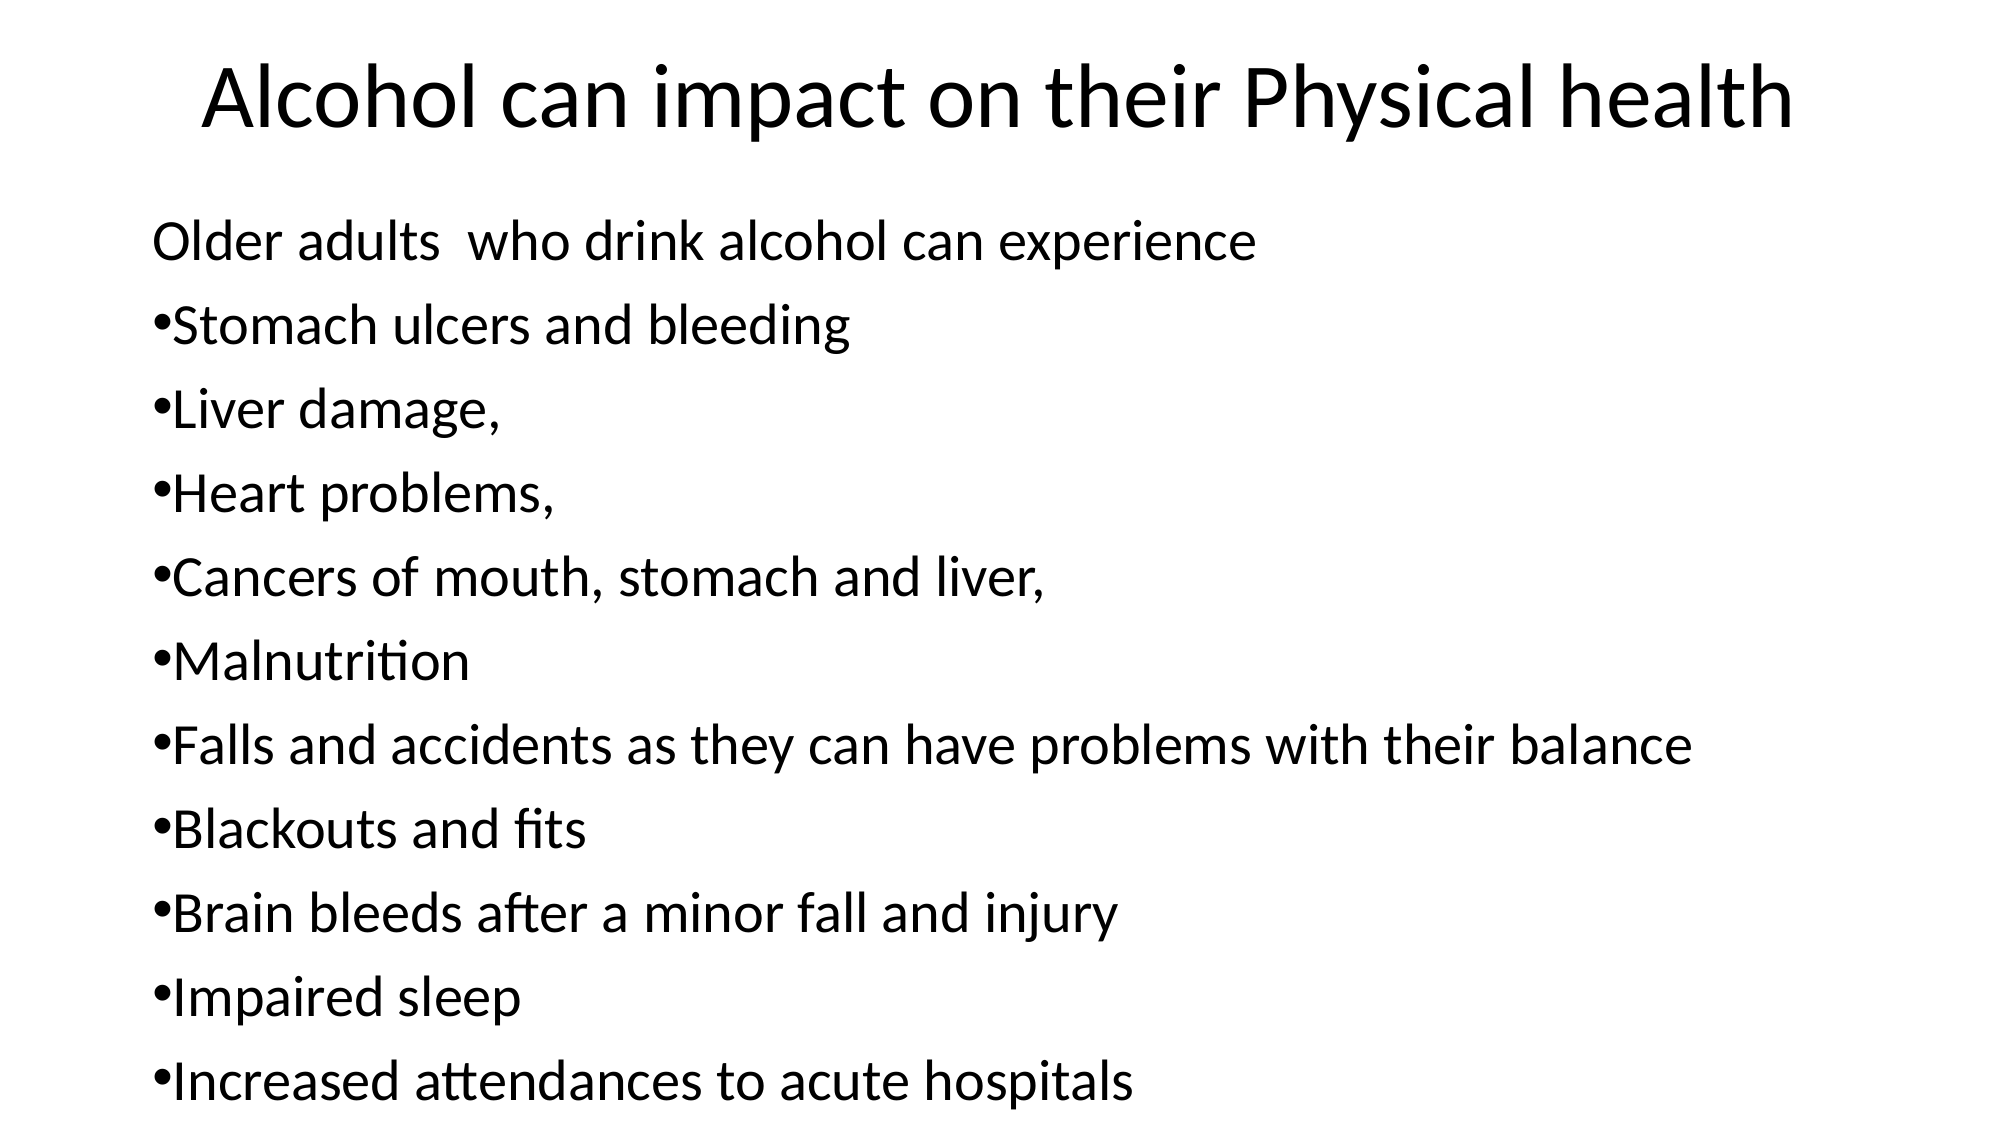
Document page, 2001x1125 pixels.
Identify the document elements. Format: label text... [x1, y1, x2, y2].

title Alcohol can impact on their Physical health [137, 0, 1863, 180]
list Older adults who drink alcohol can experience Stomach ulcers and bleeding Liver damage, Heart problems, Cancers of mouth, stomach and liver, Malnutrition Falls and accidents as they can have problems with their balance Blackouts and fits Brain bleeds after a minor fall and injury Impaired sleep Increased attendances to acute hospitals [137, 180, 1863, 1113]
